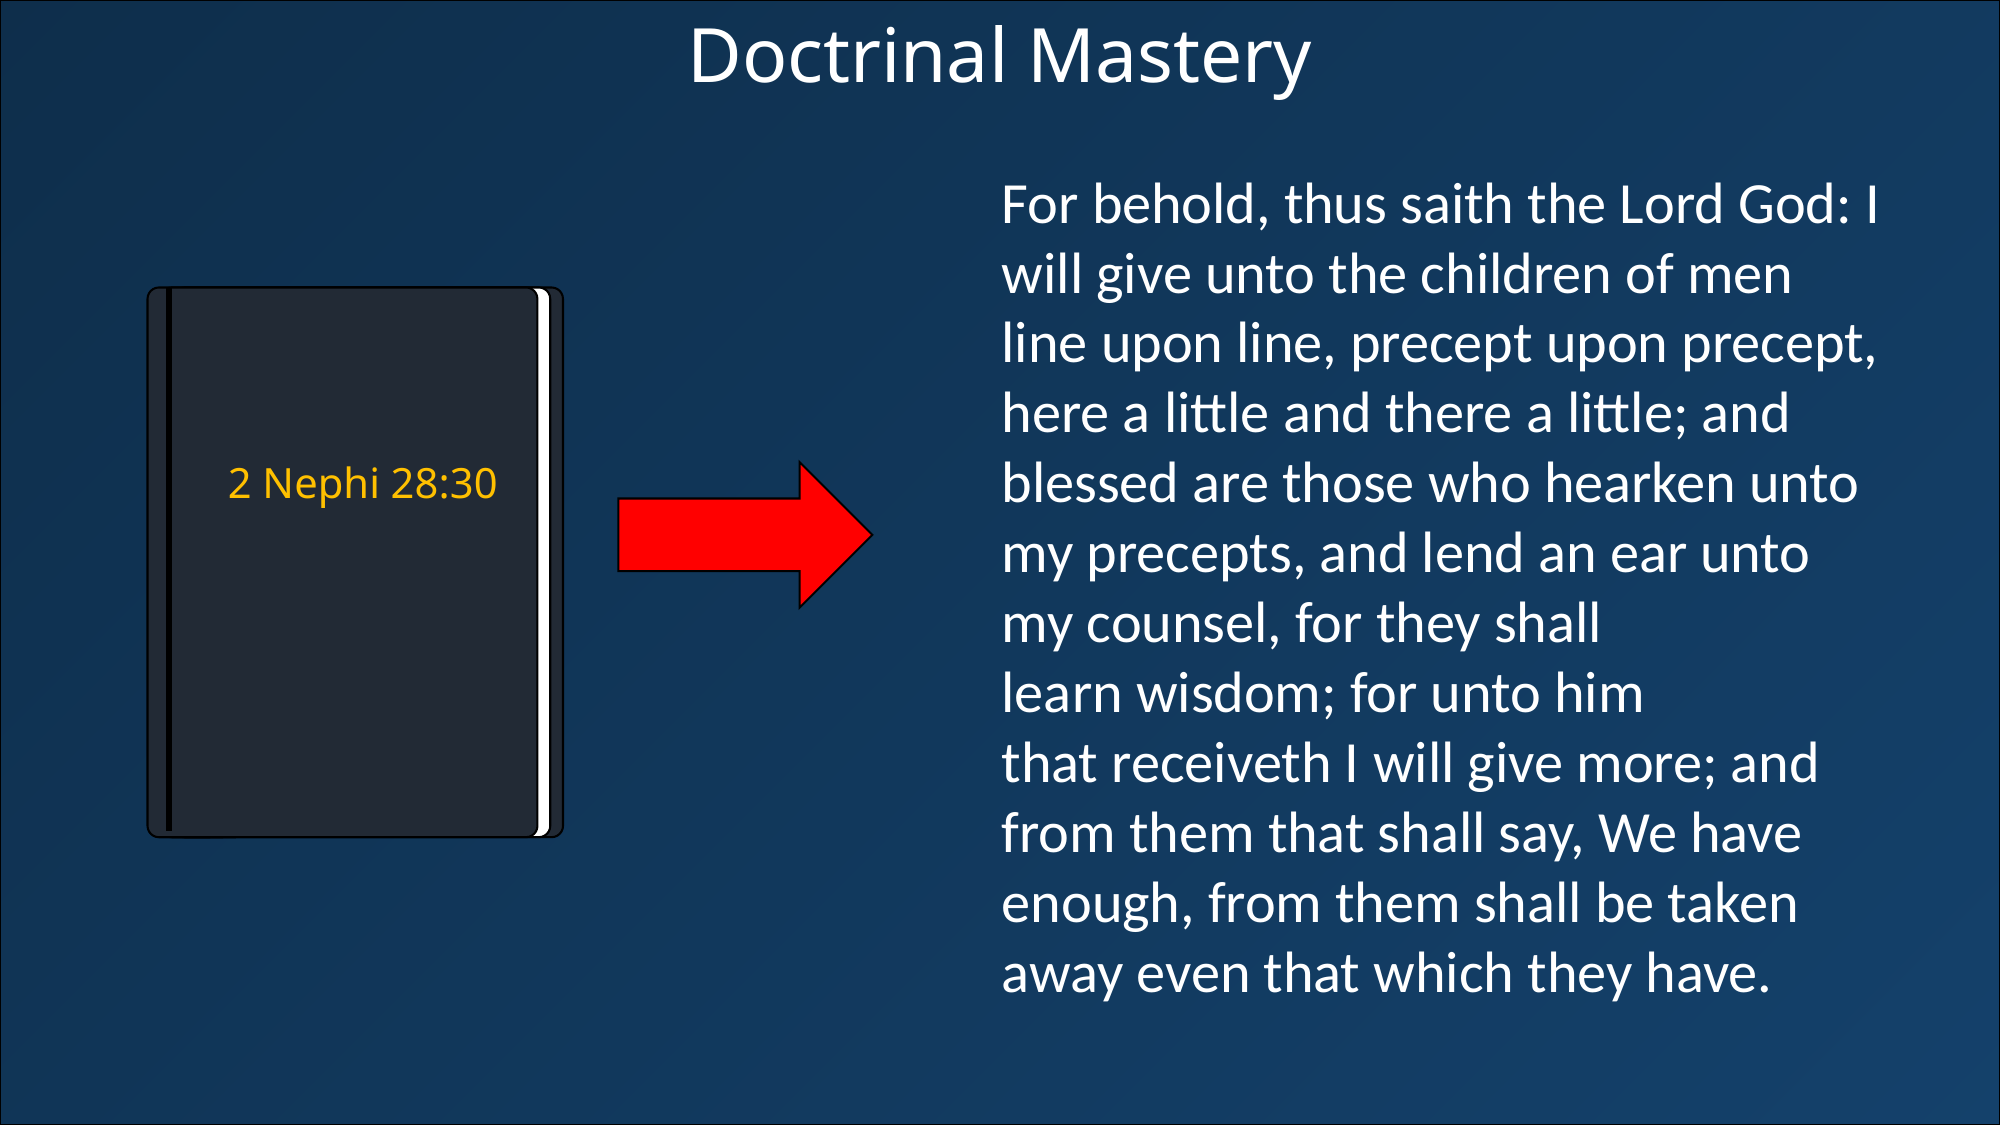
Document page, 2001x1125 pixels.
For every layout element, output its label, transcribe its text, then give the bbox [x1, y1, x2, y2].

text_box [635, 459, 874, 611]
text_box For behold, thus saith the Lord God: I will give unto the children of men line upon line, precept upon precept, here a little and there a little; and blessed are those who hearken unto my precepts, and lend an ear unto my counsel, for they shall learn wisdom; for unto him that receiveth I will give more; and from them that shall say, We have enough, from them shall be taken away even that which they have. [987, 157, 1905, 1012]
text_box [91, 287, 635, 838]
text_box [0, 0, 2000, 1125]
text_box Doctrinal Mastery [249, 0, 1750, 105]
